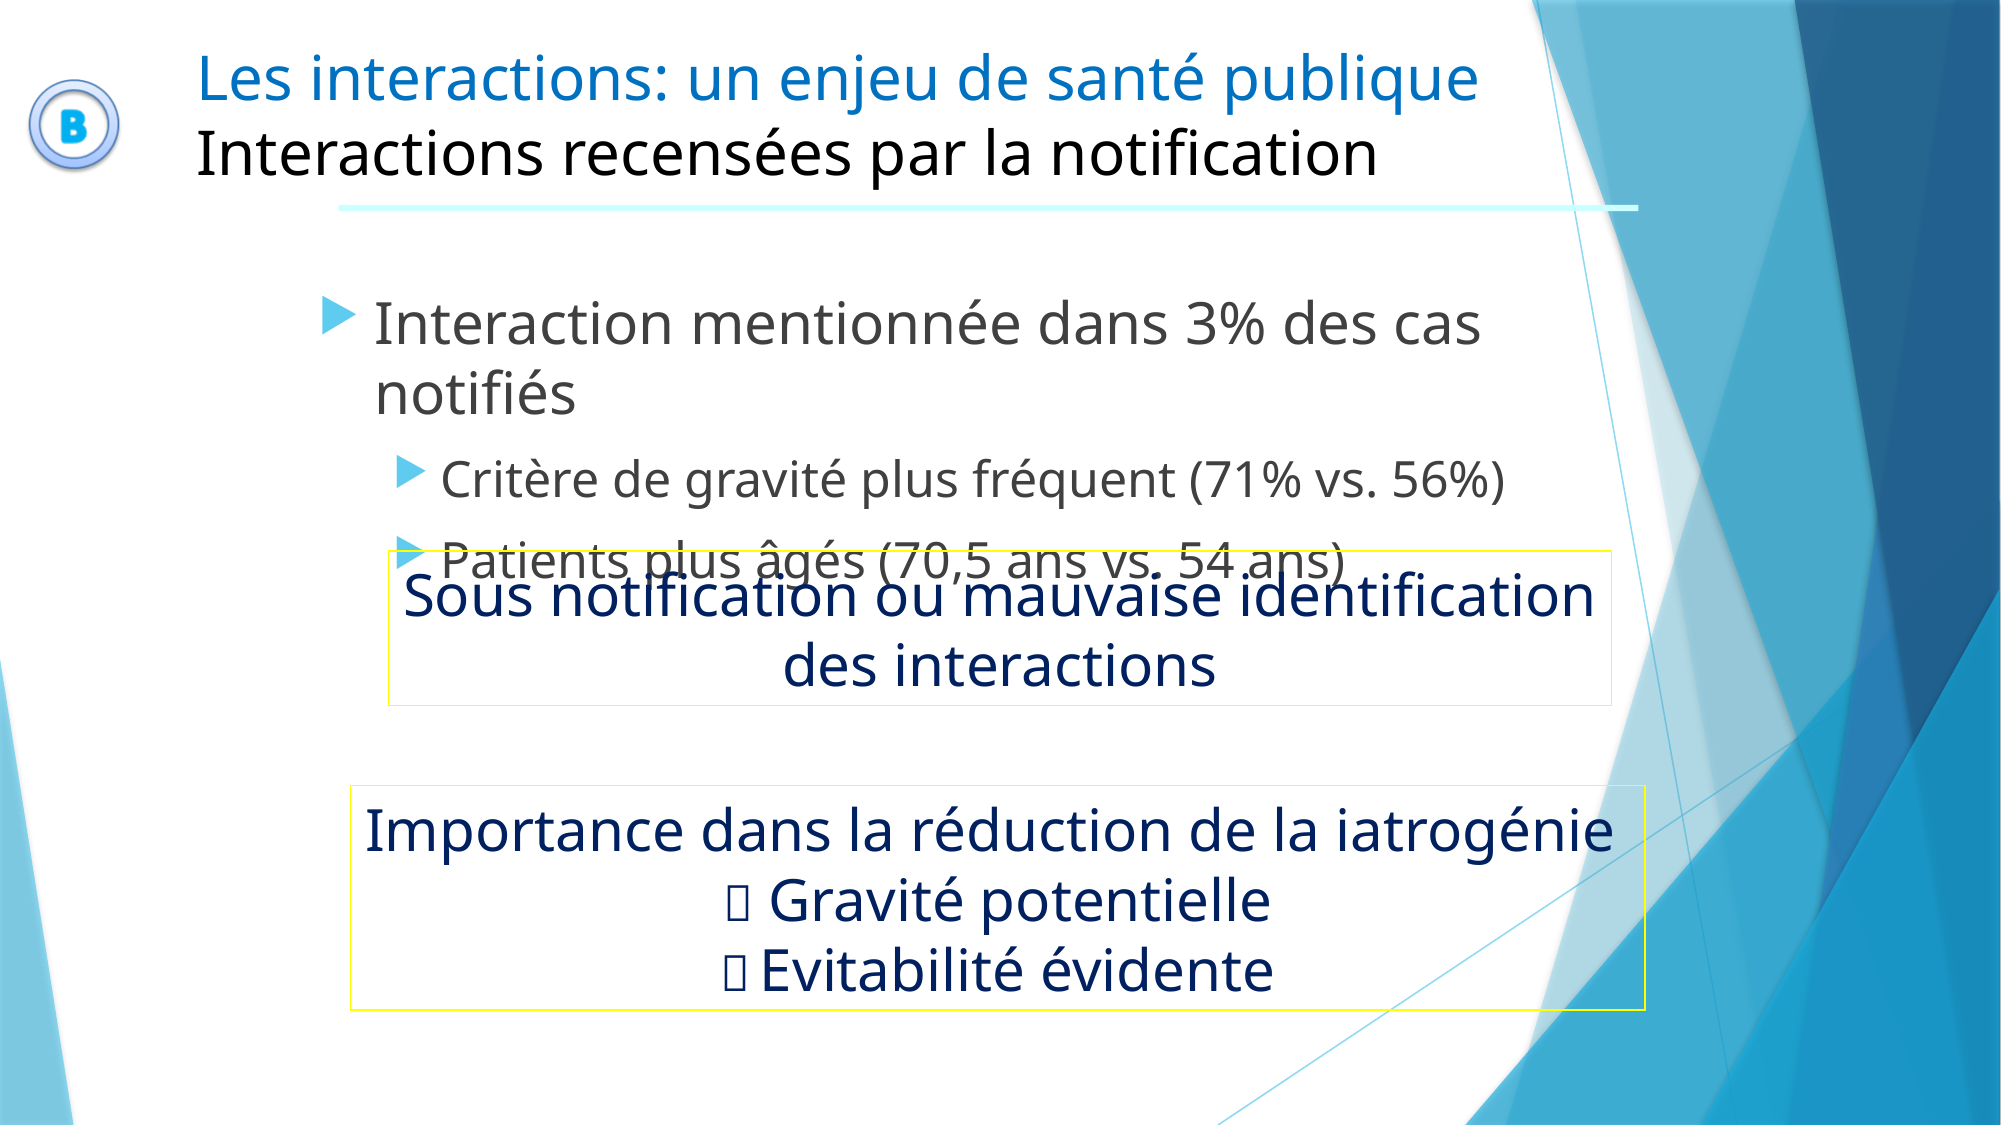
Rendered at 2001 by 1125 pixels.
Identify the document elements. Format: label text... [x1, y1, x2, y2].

list Interaction mentionnée dans 3% des cas notifiés Critère de gravité plus fréquent (71% vs. 56%) Patients plus âgés (70,5 ans vs. 54 ans) [303, 278, 1687, 529]
text_box Sous notification ou mauvaise identification des interactions [388, 550, 1612, 706]
text_box Importance dans la réduction de la iatrogénie  Gravité potentielle  Evitabilité évidente [350, 785, 1645, 1011]
title Les interactions: un enjeu de santé publique Interactions recensées par la notification [181, 31, 1532, 257]
picture [23, 75, 126, 177]
